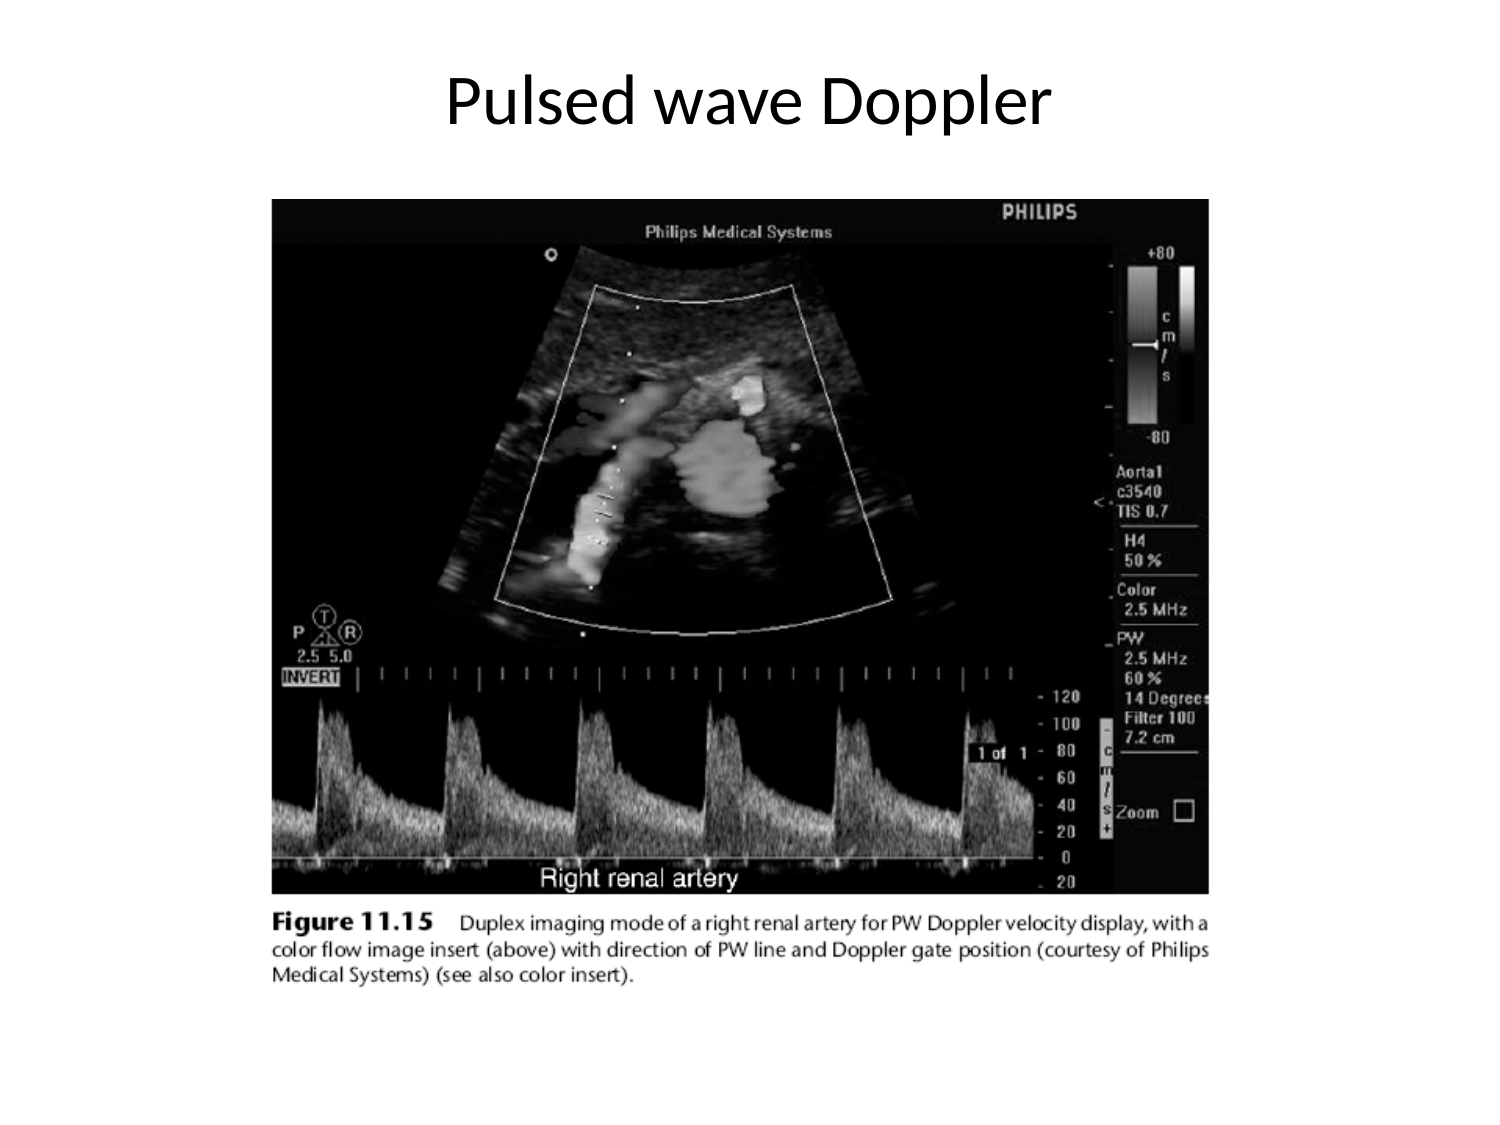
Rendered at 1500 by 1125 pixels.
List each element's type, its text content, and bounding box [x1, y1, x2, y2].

title Pulsed wave Doppler [75, 45, 1425, 233]
picture [269, 198, 1231, 997]
